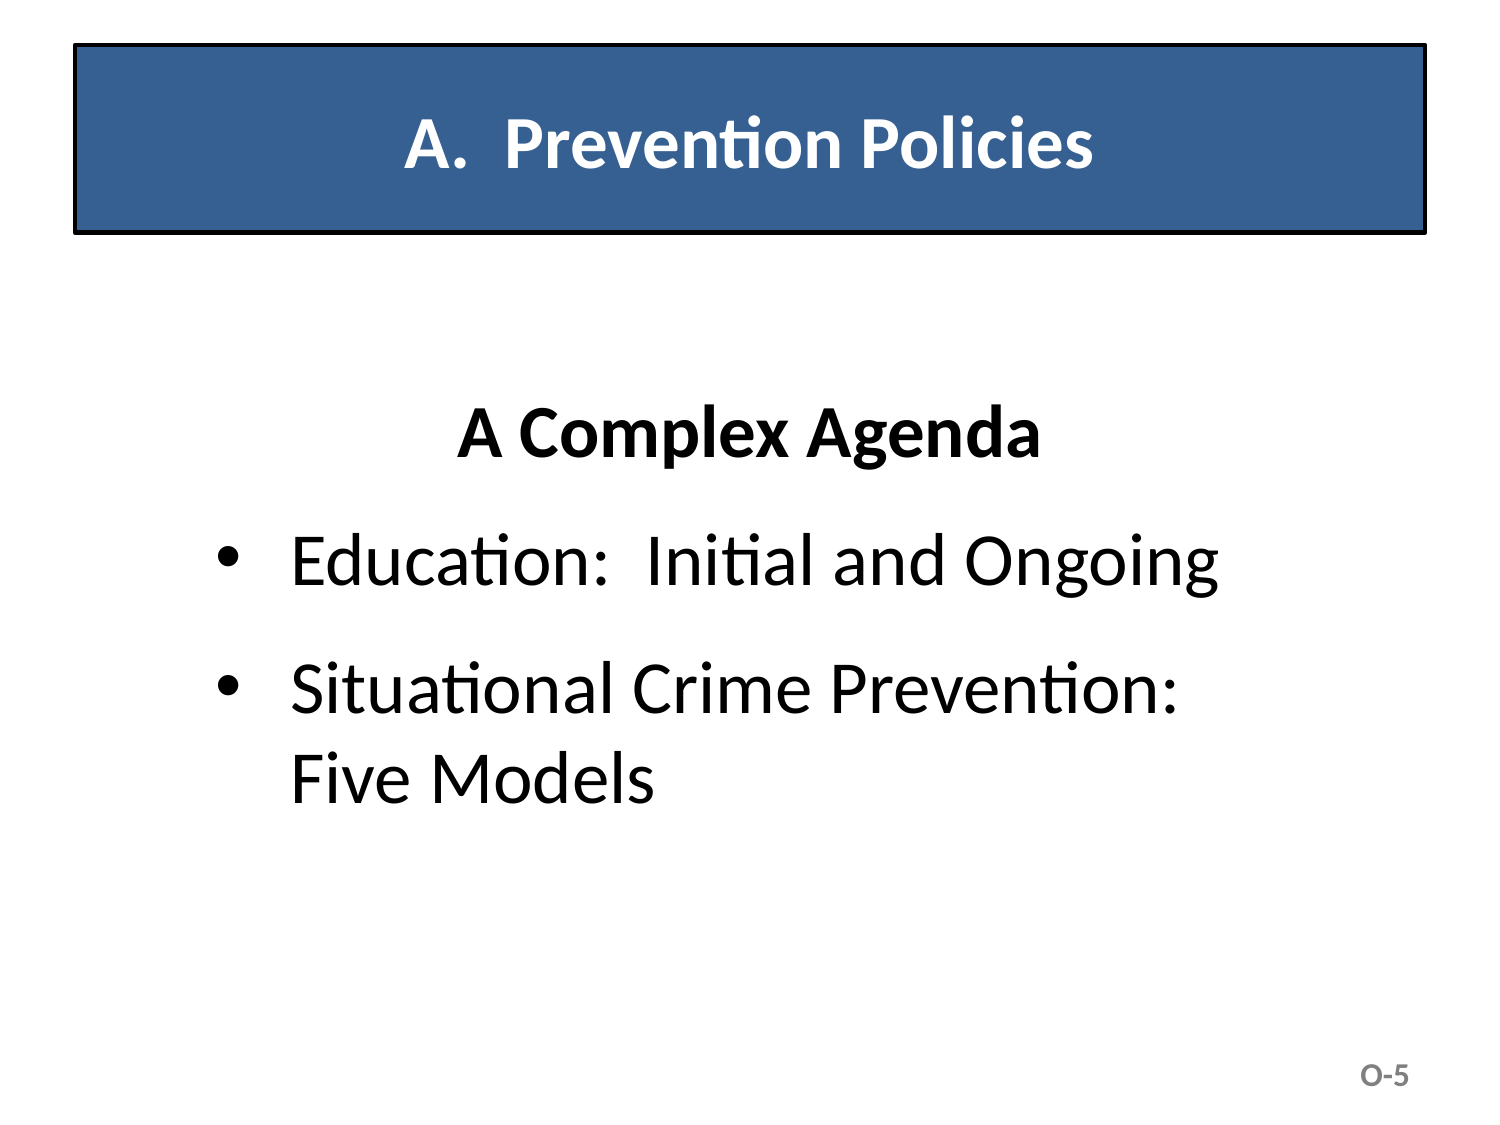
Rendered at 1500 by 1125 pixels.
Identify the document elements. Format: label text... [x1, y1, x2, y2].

title A. Prevention Policies [75, 45, 1425, 233]
list A Complex Agenda Education: Initial and Ongoing Situational Crime Prevention: Five Models [200, 375, 1300, 925]
slide_number O-5 [1074, 1042, 1425, 1103]
